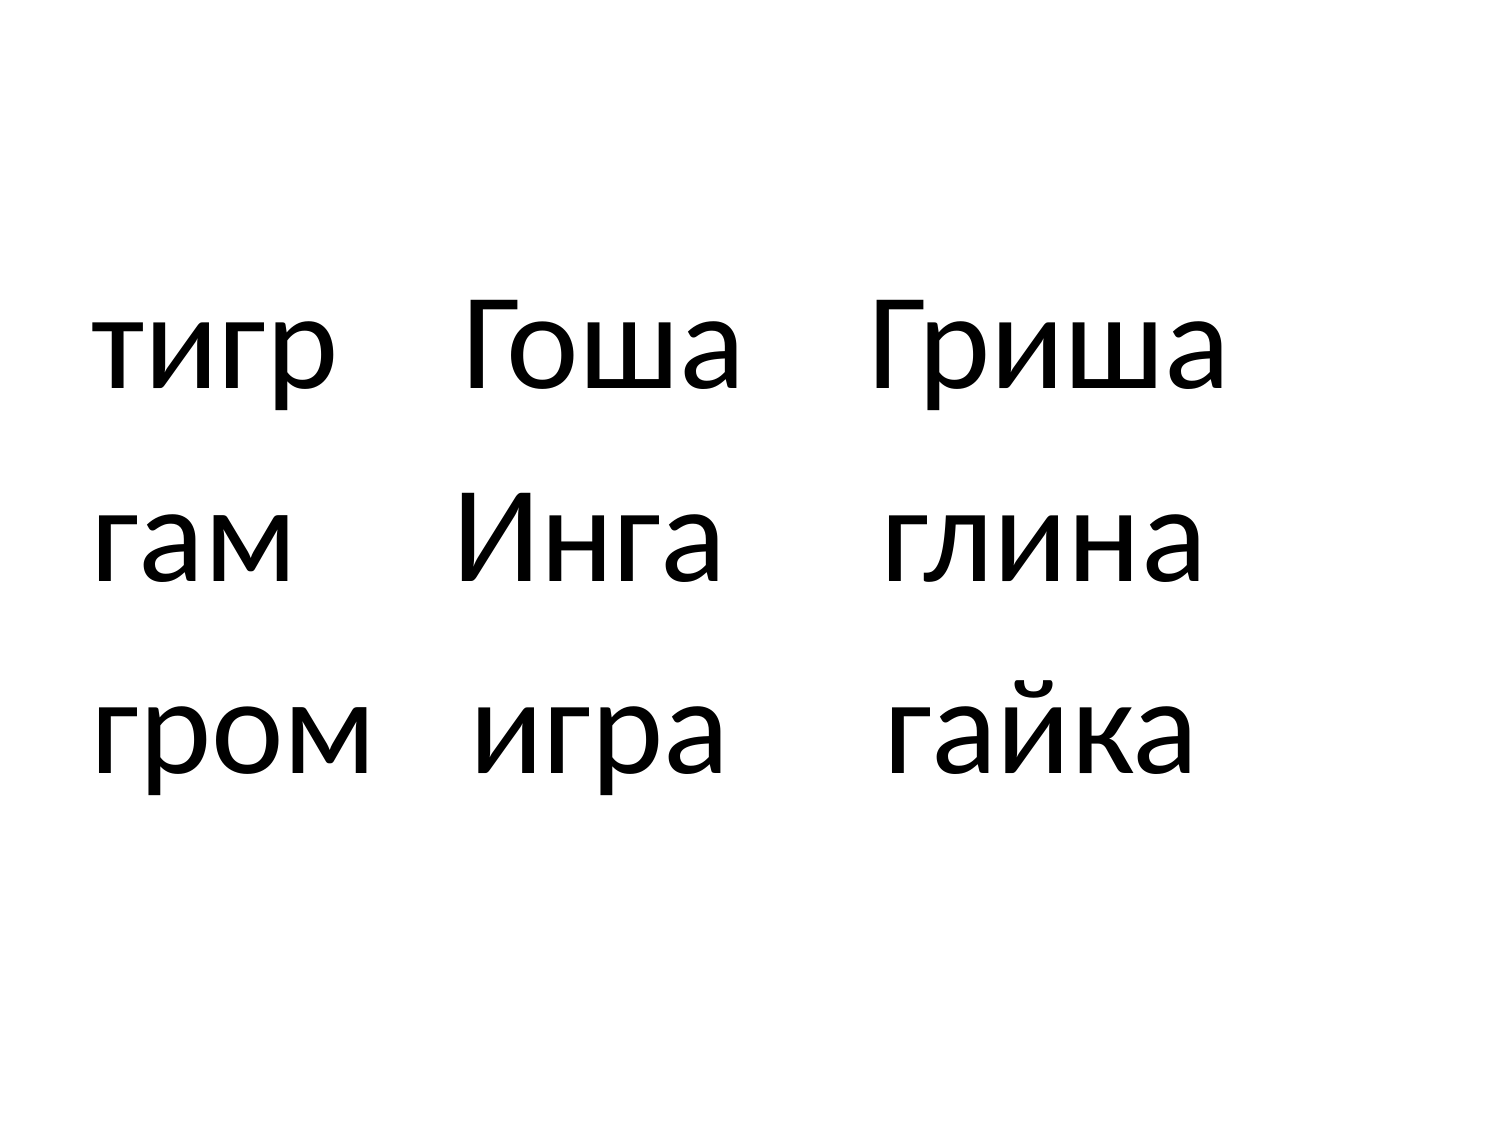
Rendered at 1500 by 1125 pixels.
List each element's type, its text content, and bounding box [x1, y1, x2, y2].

list тигр Гоша Гриша гам Инга глина гром игра гайка [76, 243, 1427, 986]
